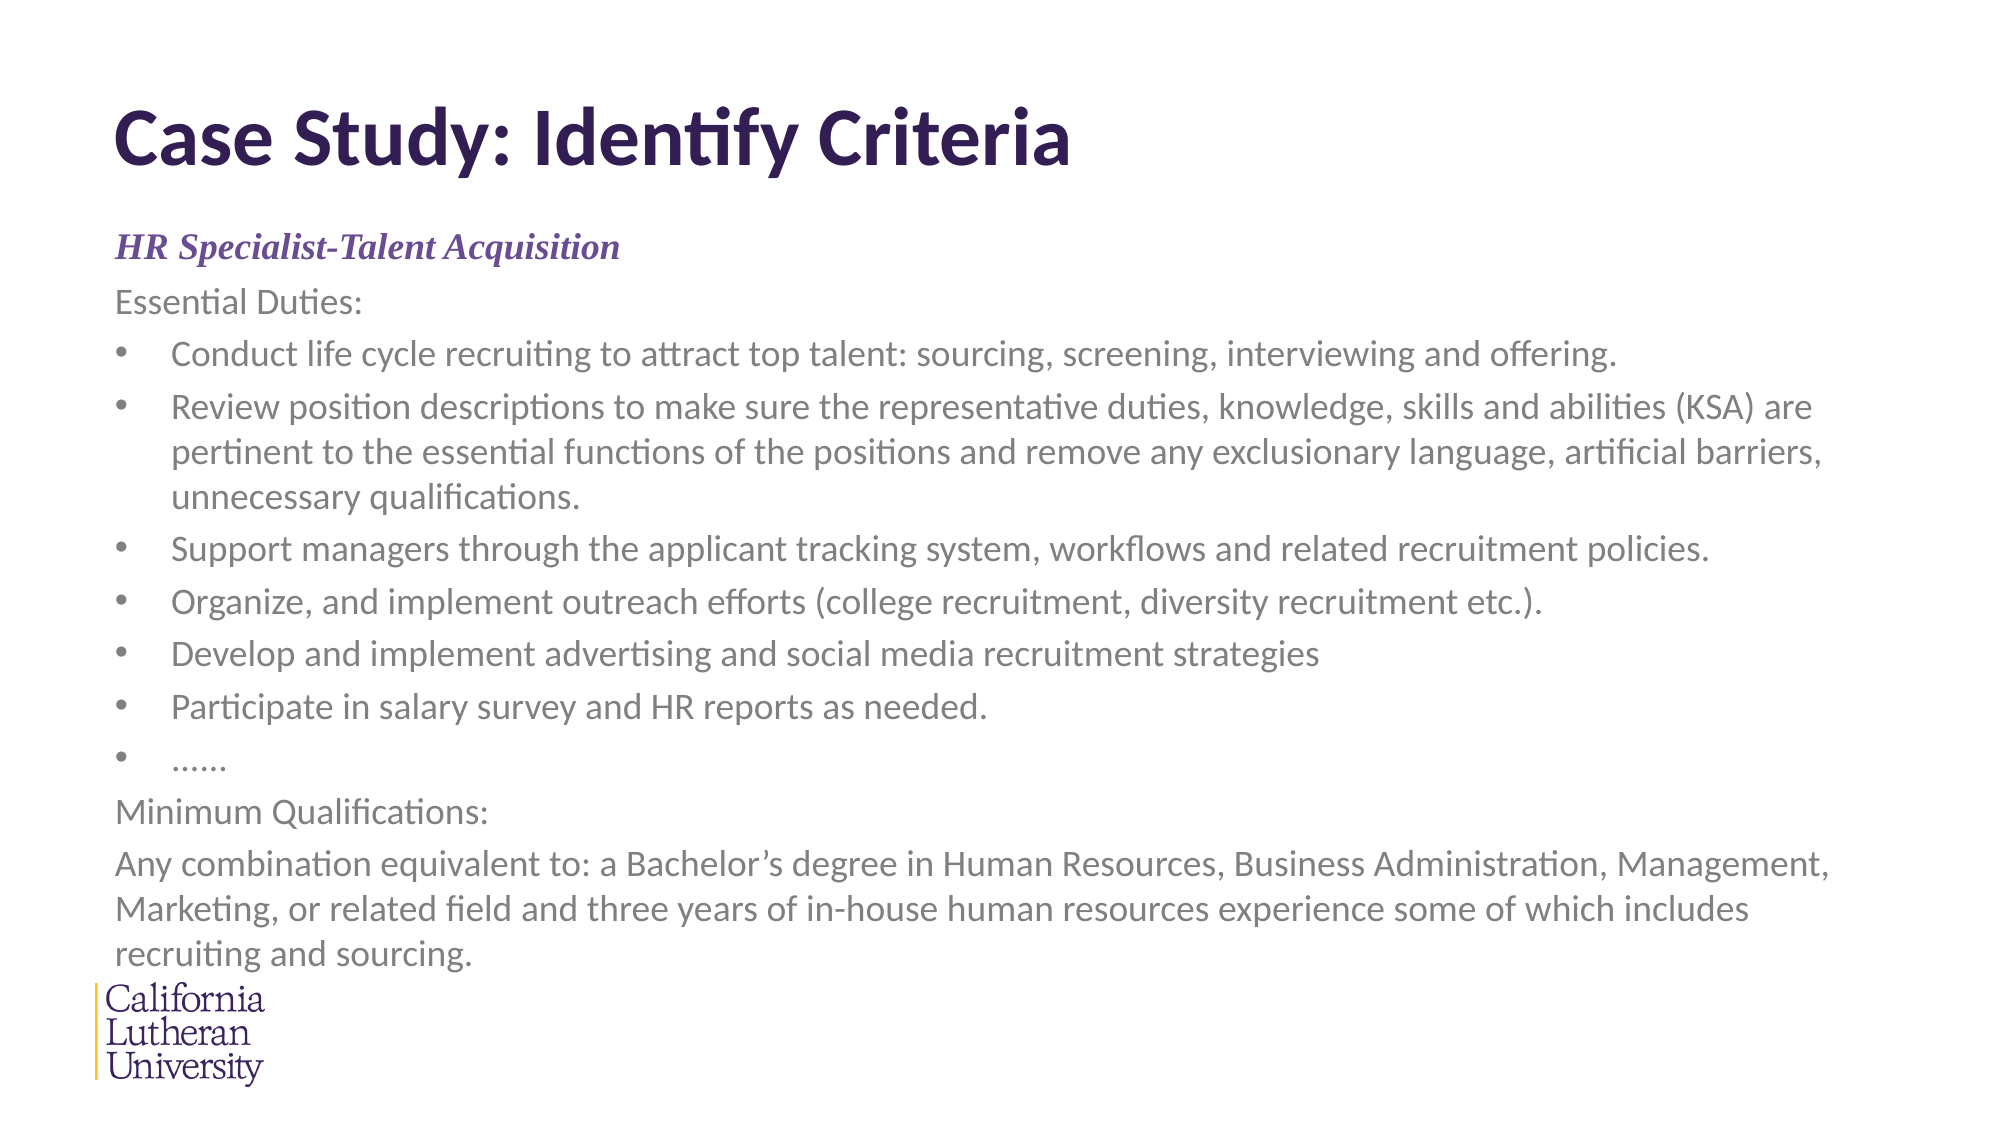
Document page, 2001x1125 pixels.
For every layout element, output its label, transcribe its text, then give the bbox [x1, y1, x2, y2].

list Essential Duties: Conduct life cycle recruiting to attract top talent: sourcing, screening, interviewing and offering. Review position descriptions to make sure the representative duties, knowledge, skills and abilities (KSA) are pertinent to the essential functions of the positions and remove any exclusionary language, artificial barriers, unnecessary qualifications. Support managers through the applicant tracking system, workflows and related recruitment policies. Organize, and implement outreach efforts (college recruitment, diversity recruitment etc.). Develop and implement advertising and social media recruitment strategies Participate in salary survey and HR reports as needed. ...... Minimum Qualifications: Any combination equivalent to: a Bachelor’s degree in Human Resources, Business Administration, Management, Marketing, or related field and three years of in-house human resources experience some of which includes recruiting and sourcing. [99, 323, 1900, 878]
list HR Specialist-Talent Acquisition [99, 214, 1900, 323]
title Case Study: Identify Criteria [99, 75, 1900, 197]
picture [95, 982, 265, 1087]
